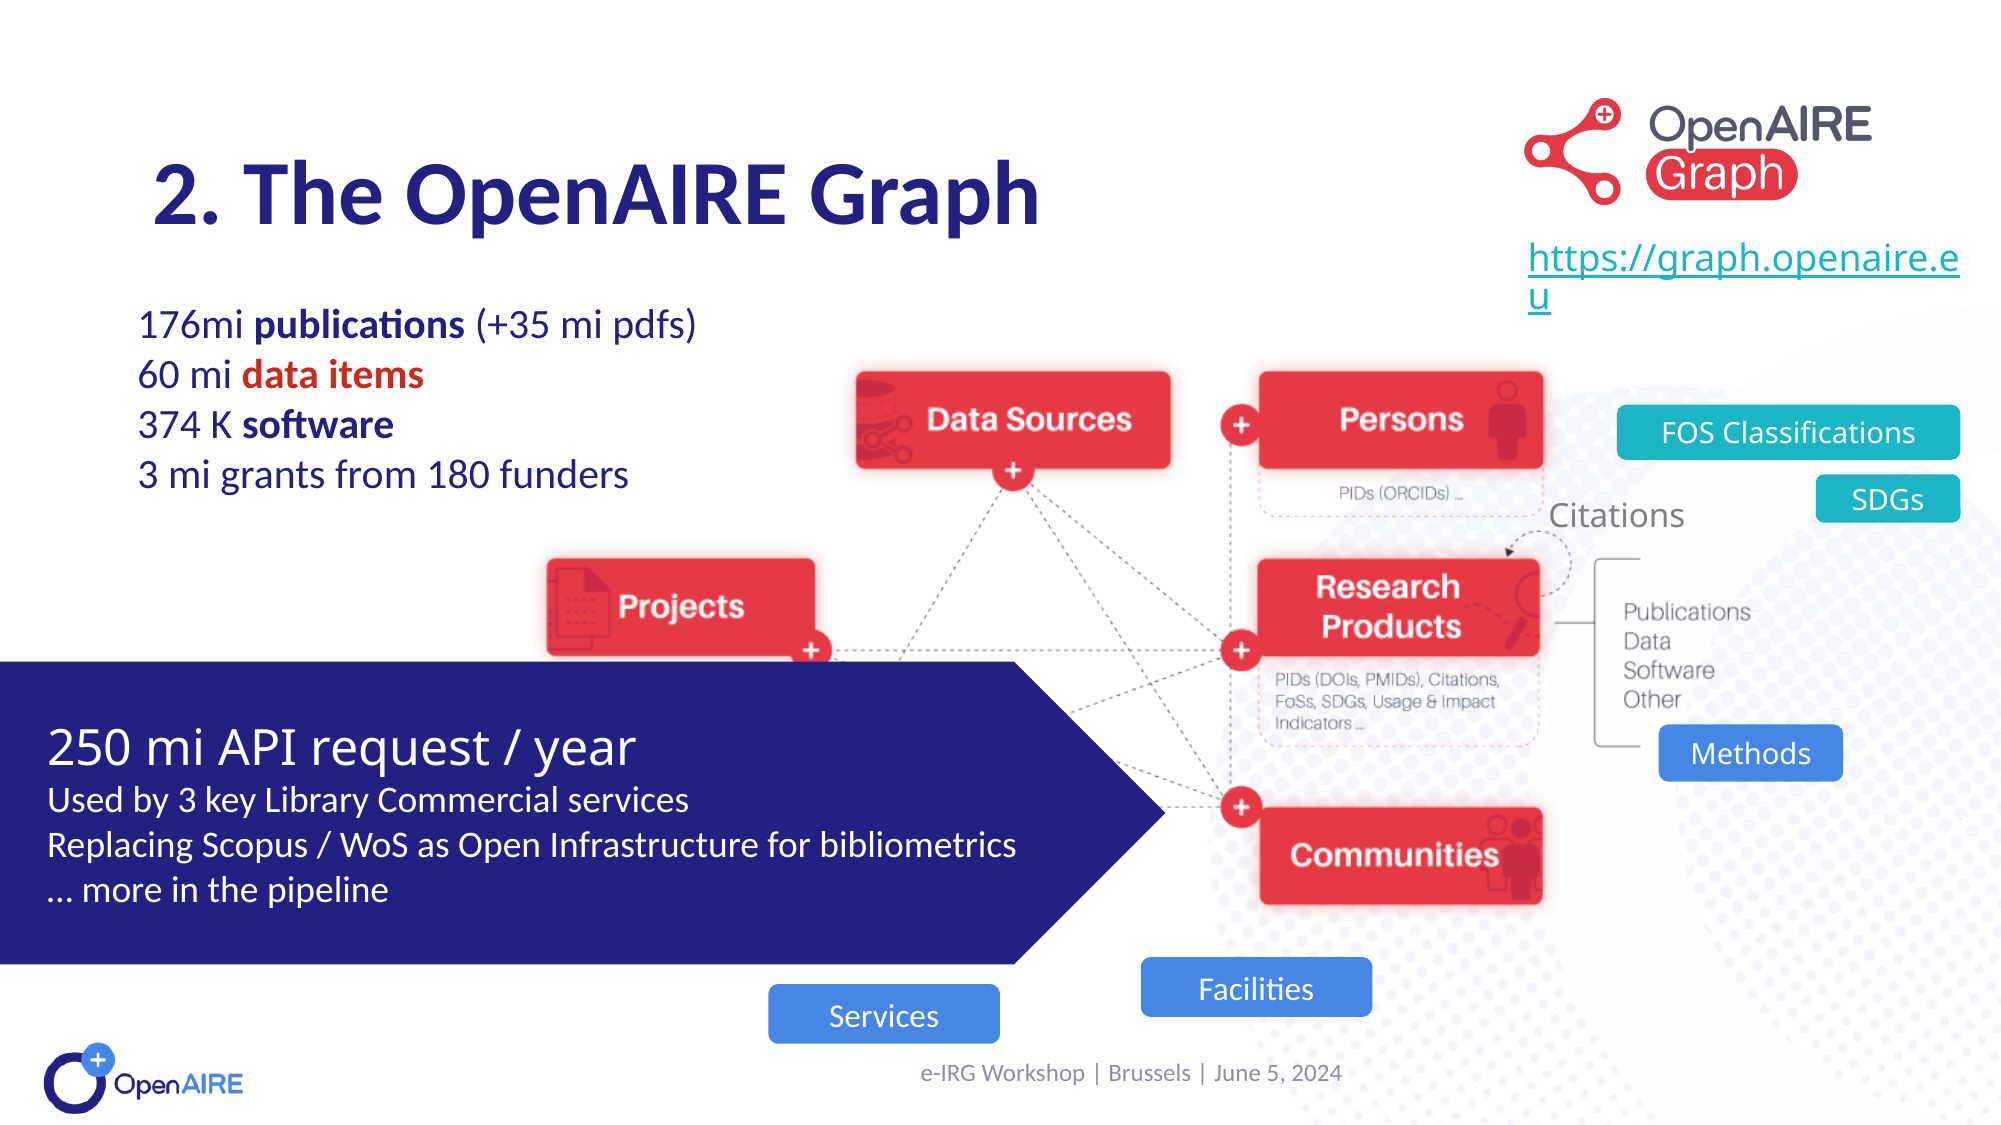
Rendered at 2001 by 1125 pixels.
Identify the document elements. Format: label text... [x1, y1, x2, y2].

text_box SDGs [1814, 473, 1962, 524]
text_box Services [767, 983, 1002, 1045]
picture [513, 346, 1751, 958]
text_box 176mi publications (+35 mi pdfs) 60 mi data items 374 K software 3 mi grants from 180 funders [122, 289, 713, 505]
picture [1524, 98, 1872, 205]
text_box FOS Classifications [1751, 403, 1962, 461]
title 2. The OpenAIRE Graph [137, 111, 1863, 278]
text_box Methods [1751, 723, 1845, 783]
text_box https://graph.openaire.eu [1512, 226, 1990, 338]
footer e-IRG Workshop | Brussels | June 5, 2024 [392, 1042, 1872, 1100]
text_box 250 mi API request / year Used by 3 key Library Commercial services Replacing Scopus / WoS as Open Infrastructure for bibliometrics … more in the pipeline [0, 660, 1022, 966]
picture [43, 1042, 243, 1114]
text_box Facilities [1139, 958, 1374, 1018]
